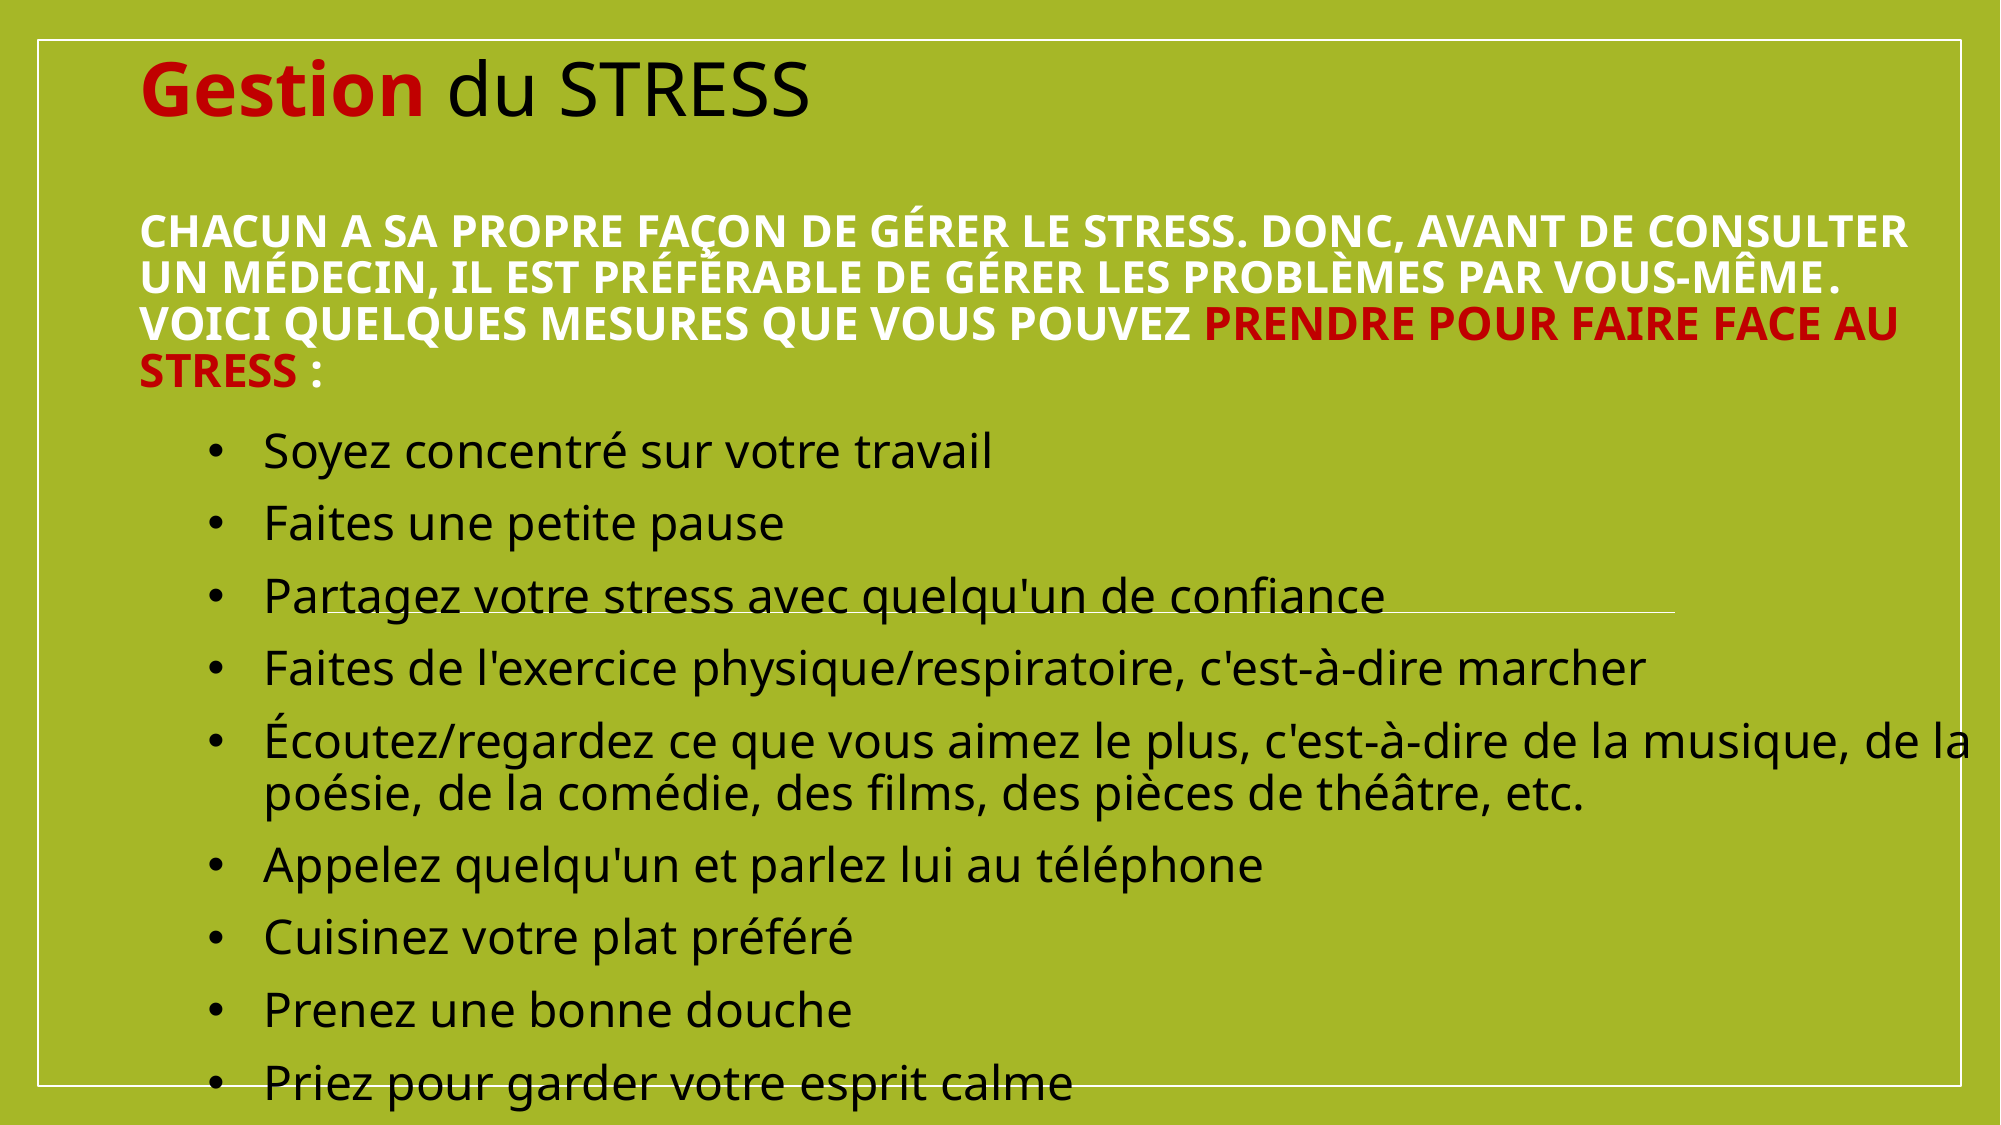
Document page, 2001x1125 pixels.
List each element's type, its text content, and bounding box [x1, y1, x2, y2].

text_box Soyez concentré sur votre travail Faites une petite pause Partagez votre stress avec quelqu'un de confiance Faites de l'exercice physique/respiratoire, c'est-à-dire marcher Écoutez/regardez ce que vous aimez le plus, c'est-à-dire de la musique, de la poésie, de la comédie, des films, des pièces de théâtre, etc. Appelez quelqu'un et parlez lui au téléphone Cuisinez votre plat préféré Prenez une bonne douche Priez pour garder votre esprit calme [192, 419, 2000, 1125]
text_box Gestion du STRESS [124, 42, 1837, 141]
title Chacun a sa propre façon de gérer le stress. Donc, avant de consulter un médecin, il est préférable de gérer les problèmes par vous-même. Voici quelques mesures que vous pouvez prendre pour faire face au STRESS : [124, 195, 1932, 458]
